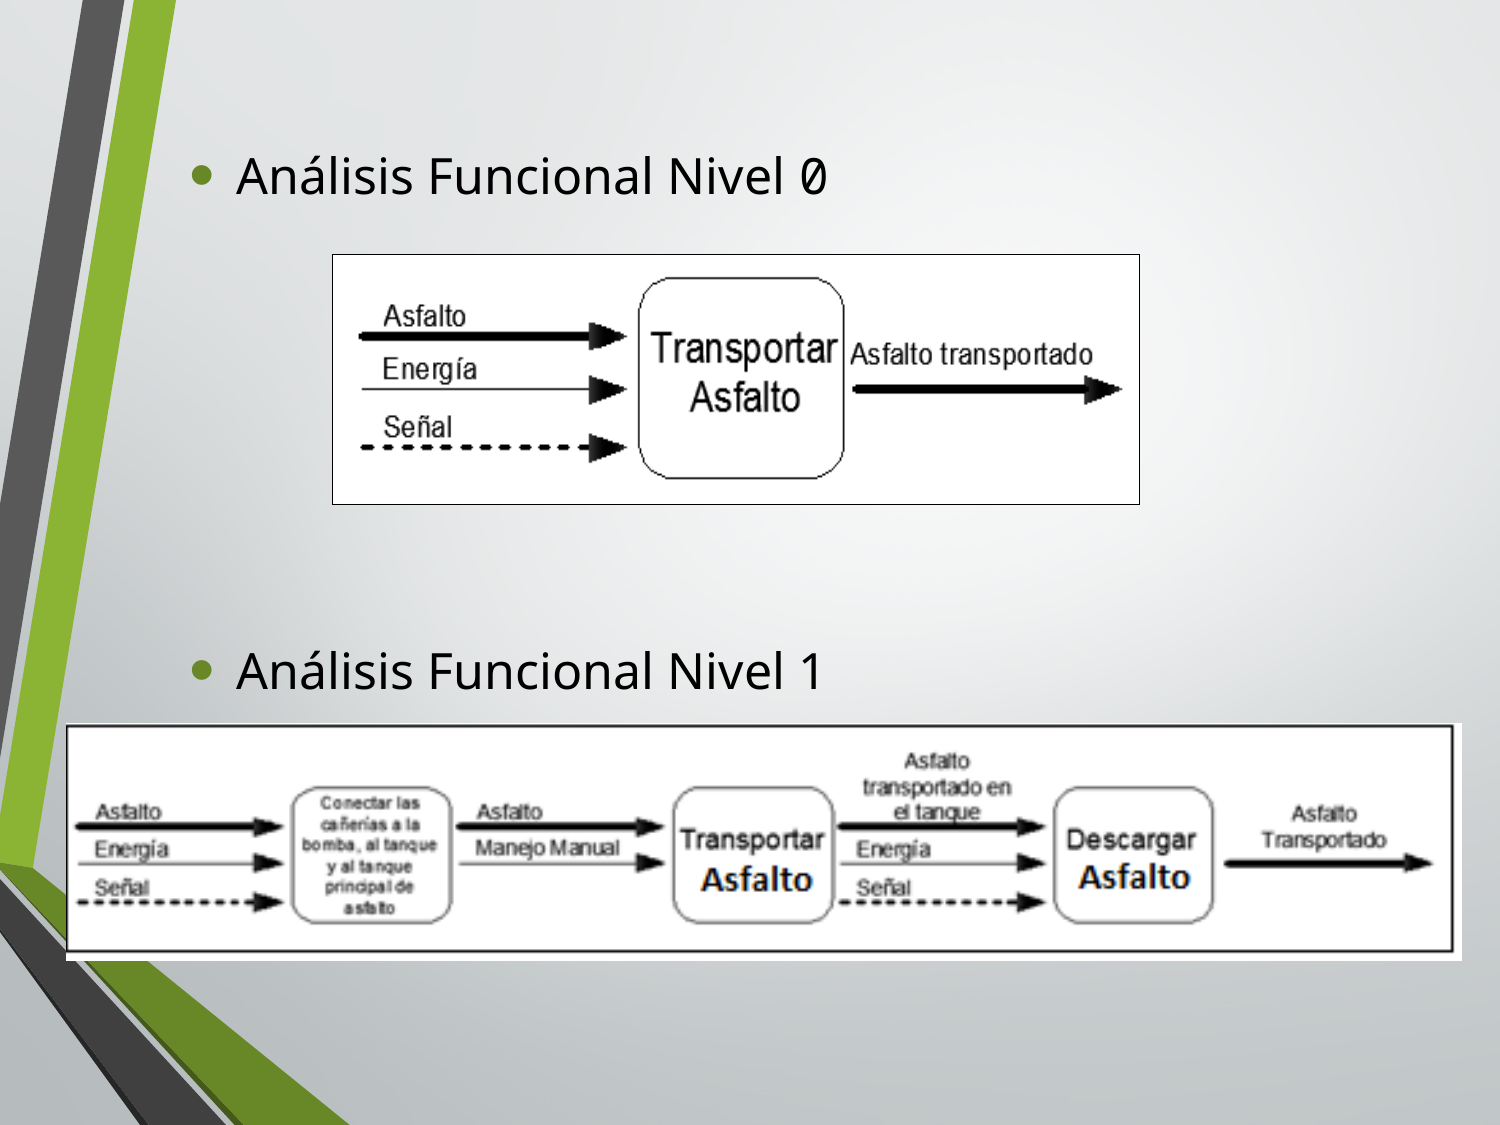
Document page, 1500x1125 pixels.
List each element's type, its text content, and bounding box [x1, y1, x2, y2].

picture [332, 254, 1141, 506]
picture [66, 722, 1462, 961]
list Análisis Funcional Nivel 0 Análisis Funcional Nivel 1 [174, 137, 1408, 722]
